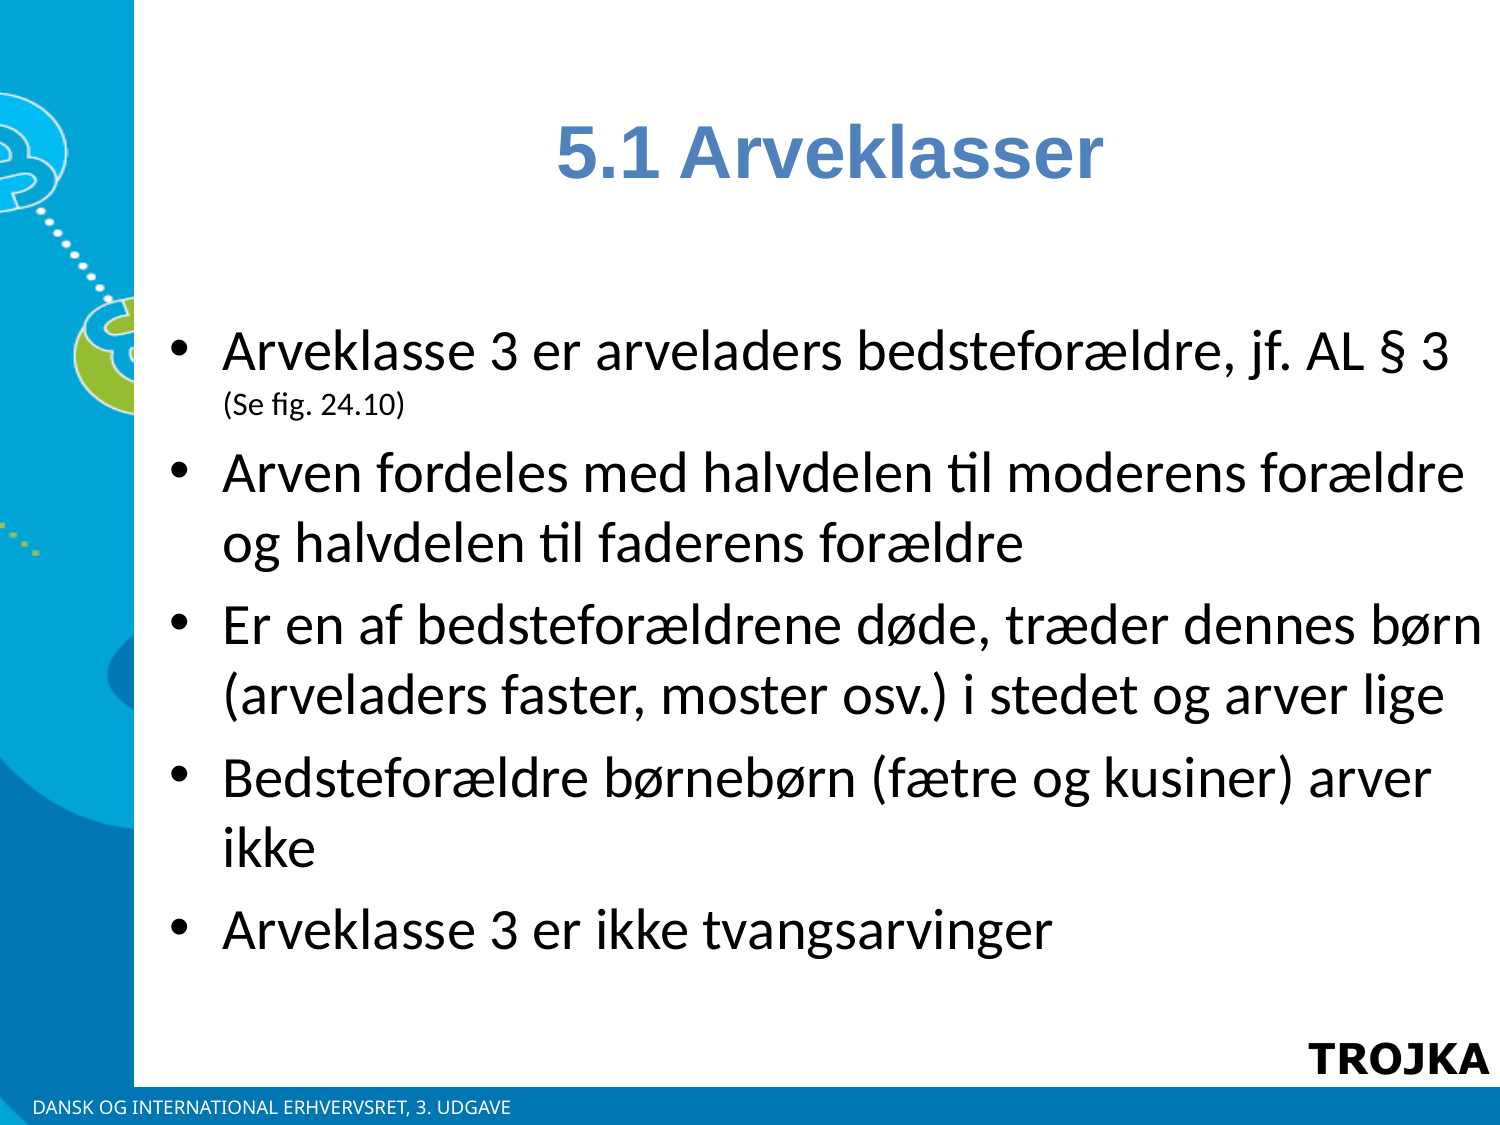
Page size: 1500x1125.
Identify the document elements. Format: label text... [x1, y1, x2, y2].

picture [0, 101, 68, 213]
text_box 5.1 Arveklasser [155, 54, 1500, 243]
picture [0, 142, 12, 162]
text_box Arveklasse 3 er arveladers bedsteforældre, jf. AL § 3 (Se fig. 24.10) Arven fordeles med halvdelen til moderens forældre og halvdelen til faderens forældre Er en af bedsteforældrene døde, træder dennes børn (arveladers faster, moster osv.) i stedet og arver lige Bedsteforældre børnebørn (fætre og kusiner) arver ikke Arveklasse 3 er ikke tvangsarvinger [154, 304, 1500, 1047]
picture [9, 533, 17, 538]
picture [70, 252, 79, 258]
picture [129, 347, 134, 362]
picture [96, 285, 104, 291]
picture [53, 230, 63, 236]
picture [1302, 1047, 1492, 1081]
picture [0, 92, 21, 98]
picture [74, 295, 134, 415]
picture [87, 273, 95, 280]
picture [36, 208, 46, 214]
picture [62, 240, 71, 248]
picture [78, 263, 88, 270]
picture [45, 218, 54, 226]
